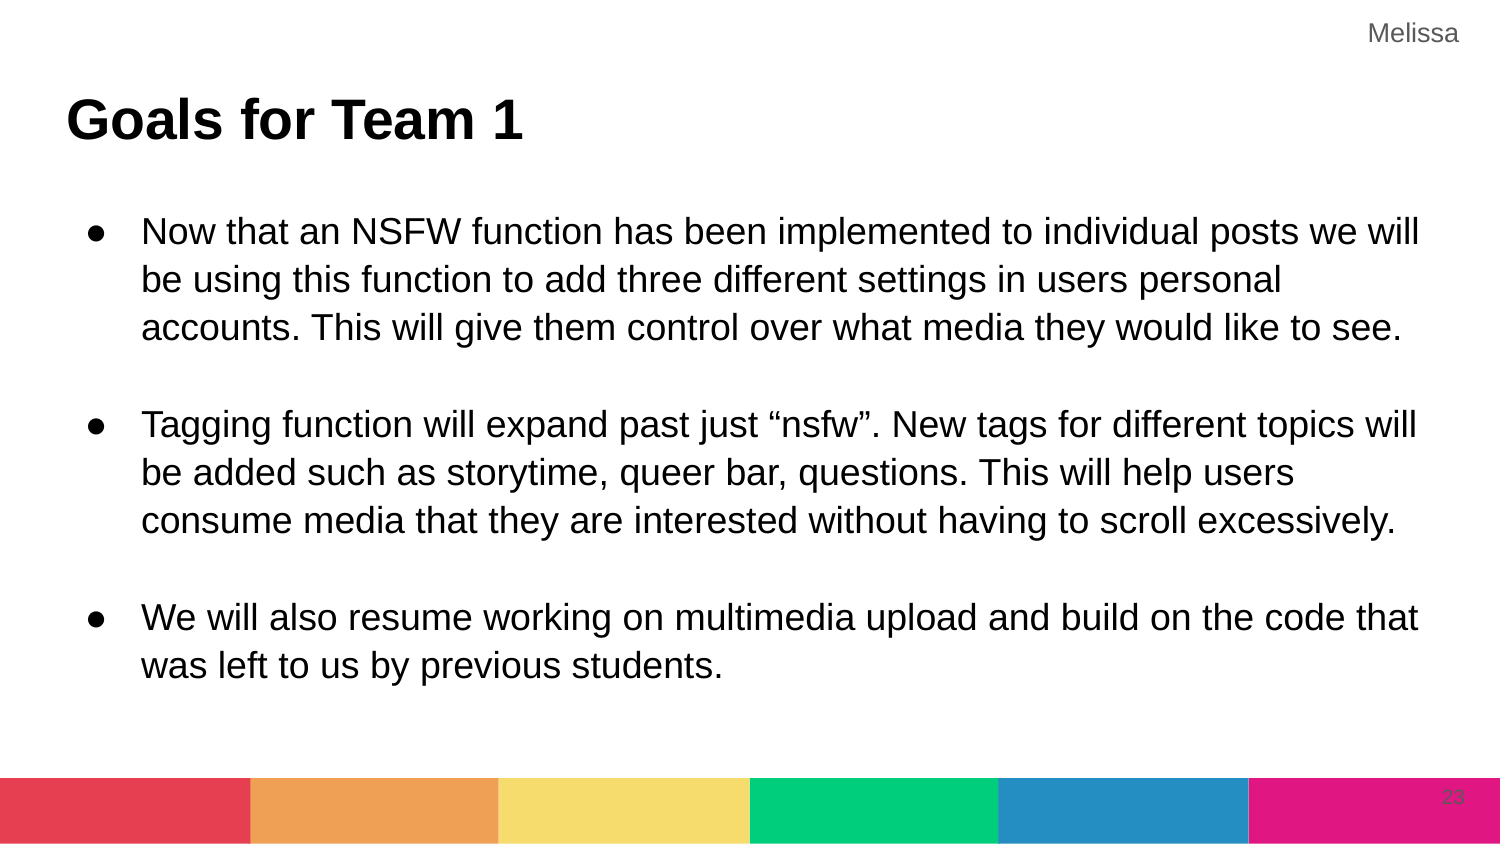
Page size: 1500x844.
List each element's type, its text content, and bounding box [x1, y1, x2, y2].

title Goals for Team 1 [51, 72, 1449, 167]
text_box Melissa [1307, 0, 1480, 35]
list Now that an NSFW function has been implemented to individual posts we will be using this function to add three different settings in users personal accounts. This will give them control over what media they would like to see. Tagging function will expand past just “nsfw”. New tags for different topics will be added such as storytime, queer bar, questions. This will help users consume media that they are interested without having to scroll excessively. We will also resume working on multimedia upload and build on the code that was left to us by previous students. [51, 189, 1449, 750]
slide_number ‹#› [1389, 764, 1480, 830]
